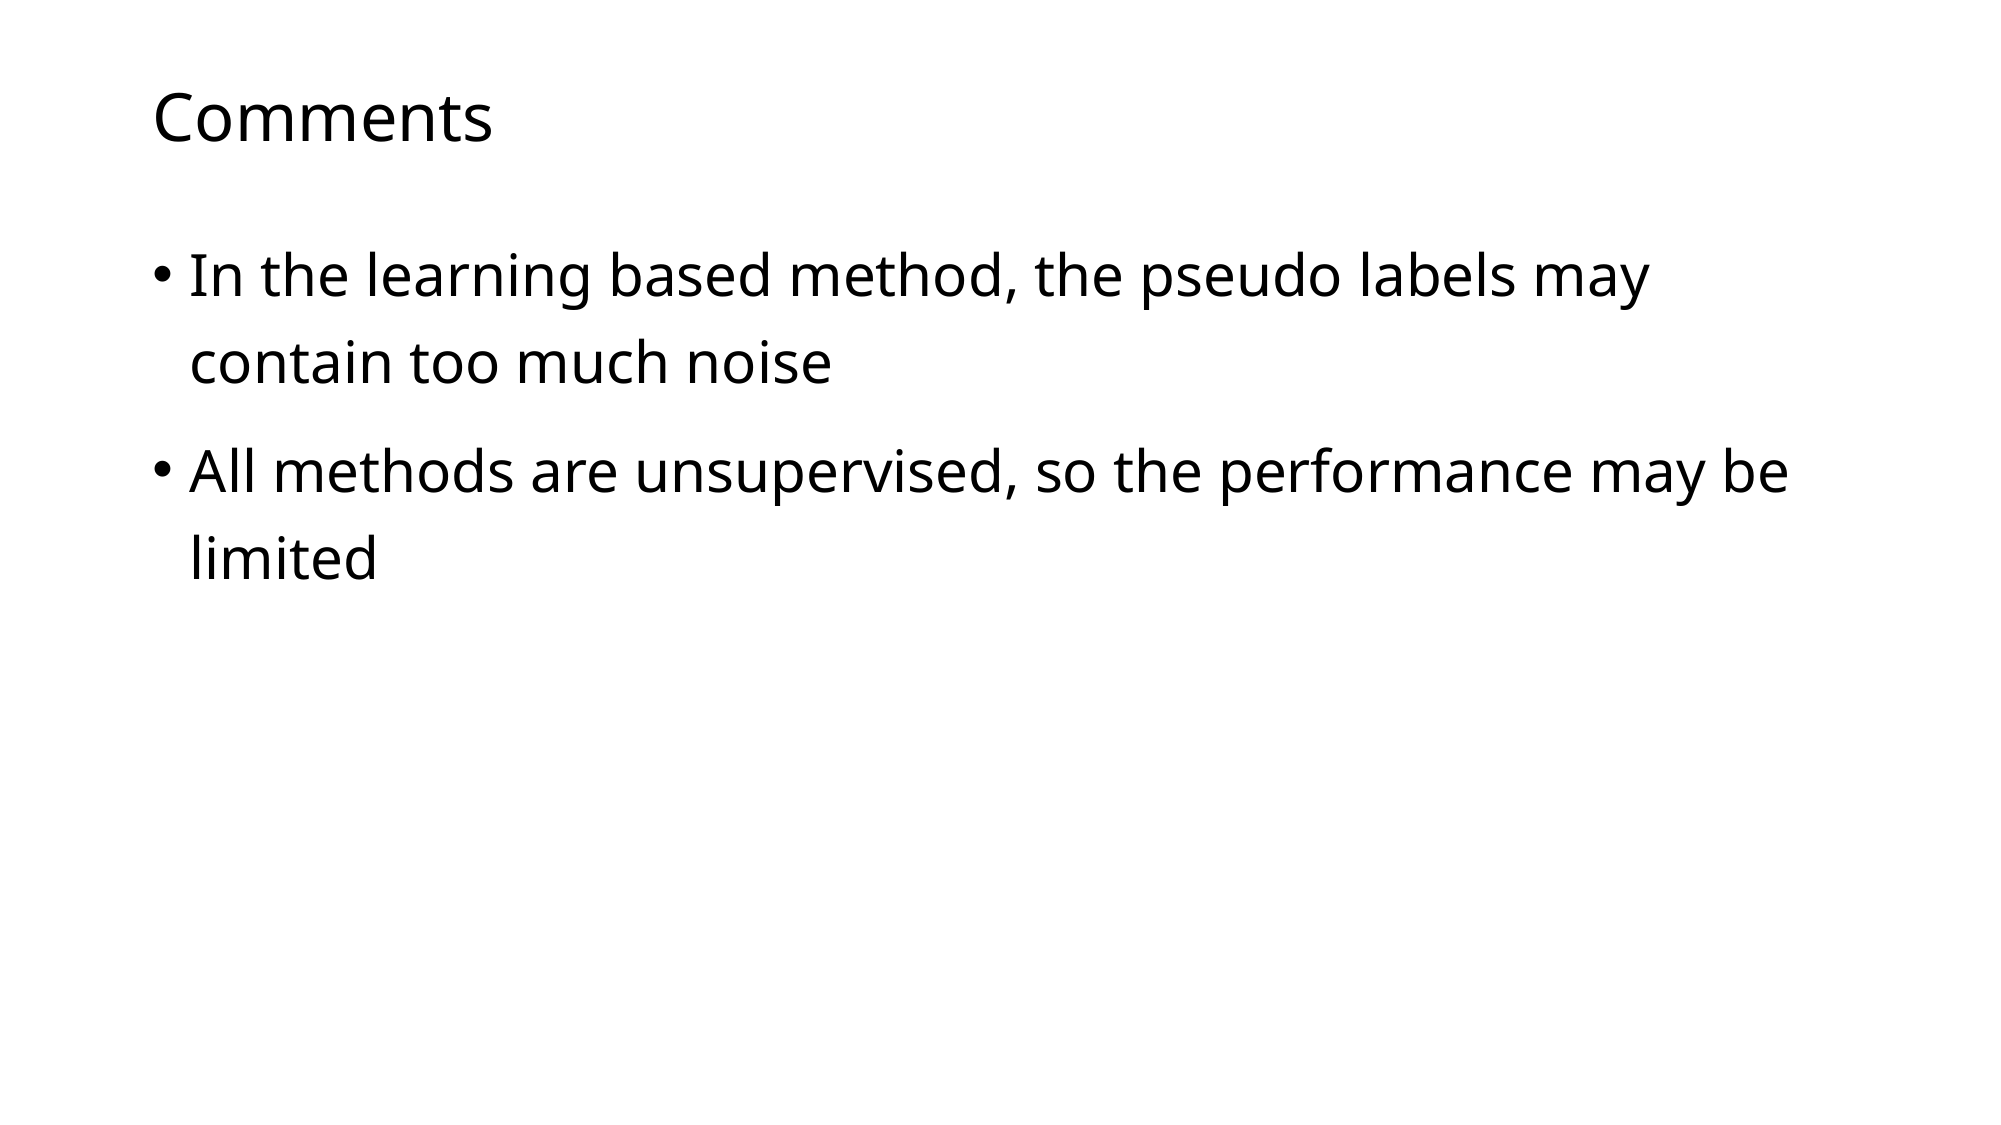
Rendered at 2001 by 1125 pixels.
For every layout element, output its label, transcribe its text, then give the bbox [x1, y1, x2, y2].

title Comments [137, 59, 1863, 180]
list In the learning based method, the pseudo labels may contain too much noise All methods are unsupervised, so the performance may be limited [137, 213, 1863, 1014]
